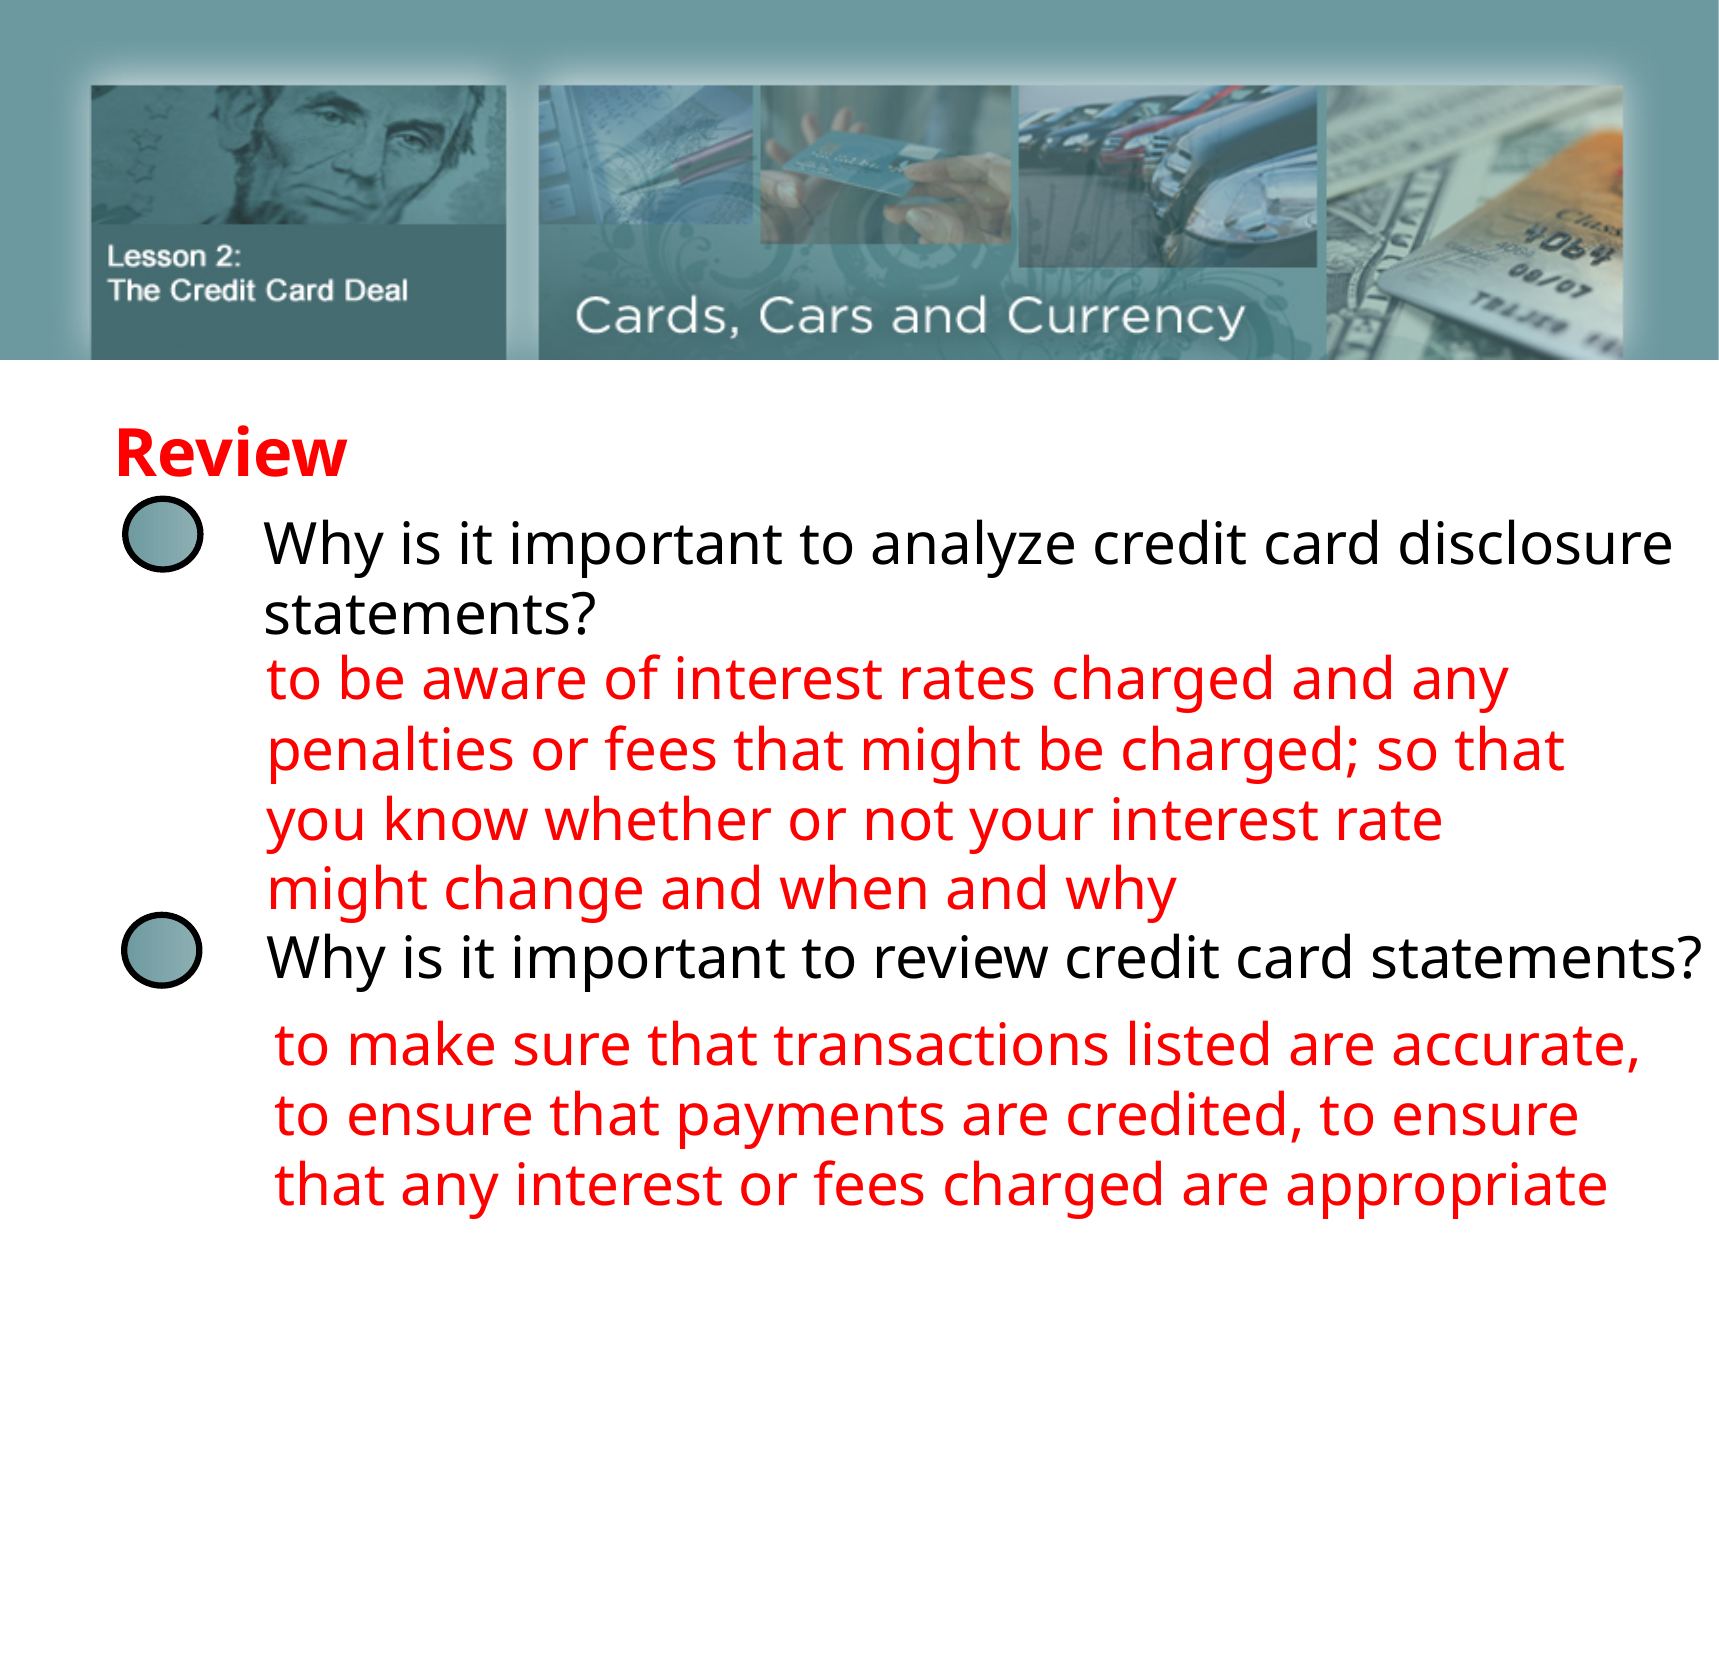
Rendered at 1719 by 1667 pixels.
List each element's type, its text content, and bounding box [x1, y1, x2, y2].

text_box to be aware of interest rates charged and any penalties or fees that might be charged; so that you know whether or not your interest rate might change and when and why [251, 634, 1622, 912]
text_box [122, 912, 202, 988]
text_box Why is it important to review credit card statements? [251, 912, 1719, 998]
text_box [143, 567, 182, 572]
text_box Review [98, 402, 379, 567]
text_box to make sure that transactions listed are accurate, to ensure that payments are credited, to ensure that any interest or fees charged are appropriate [259, 999, 1661, 1225]
text_box Why is it important to analyze credit card disclosure statements? [249, 498, 1719, 654]
picture [0, 0, 1719, 360]
